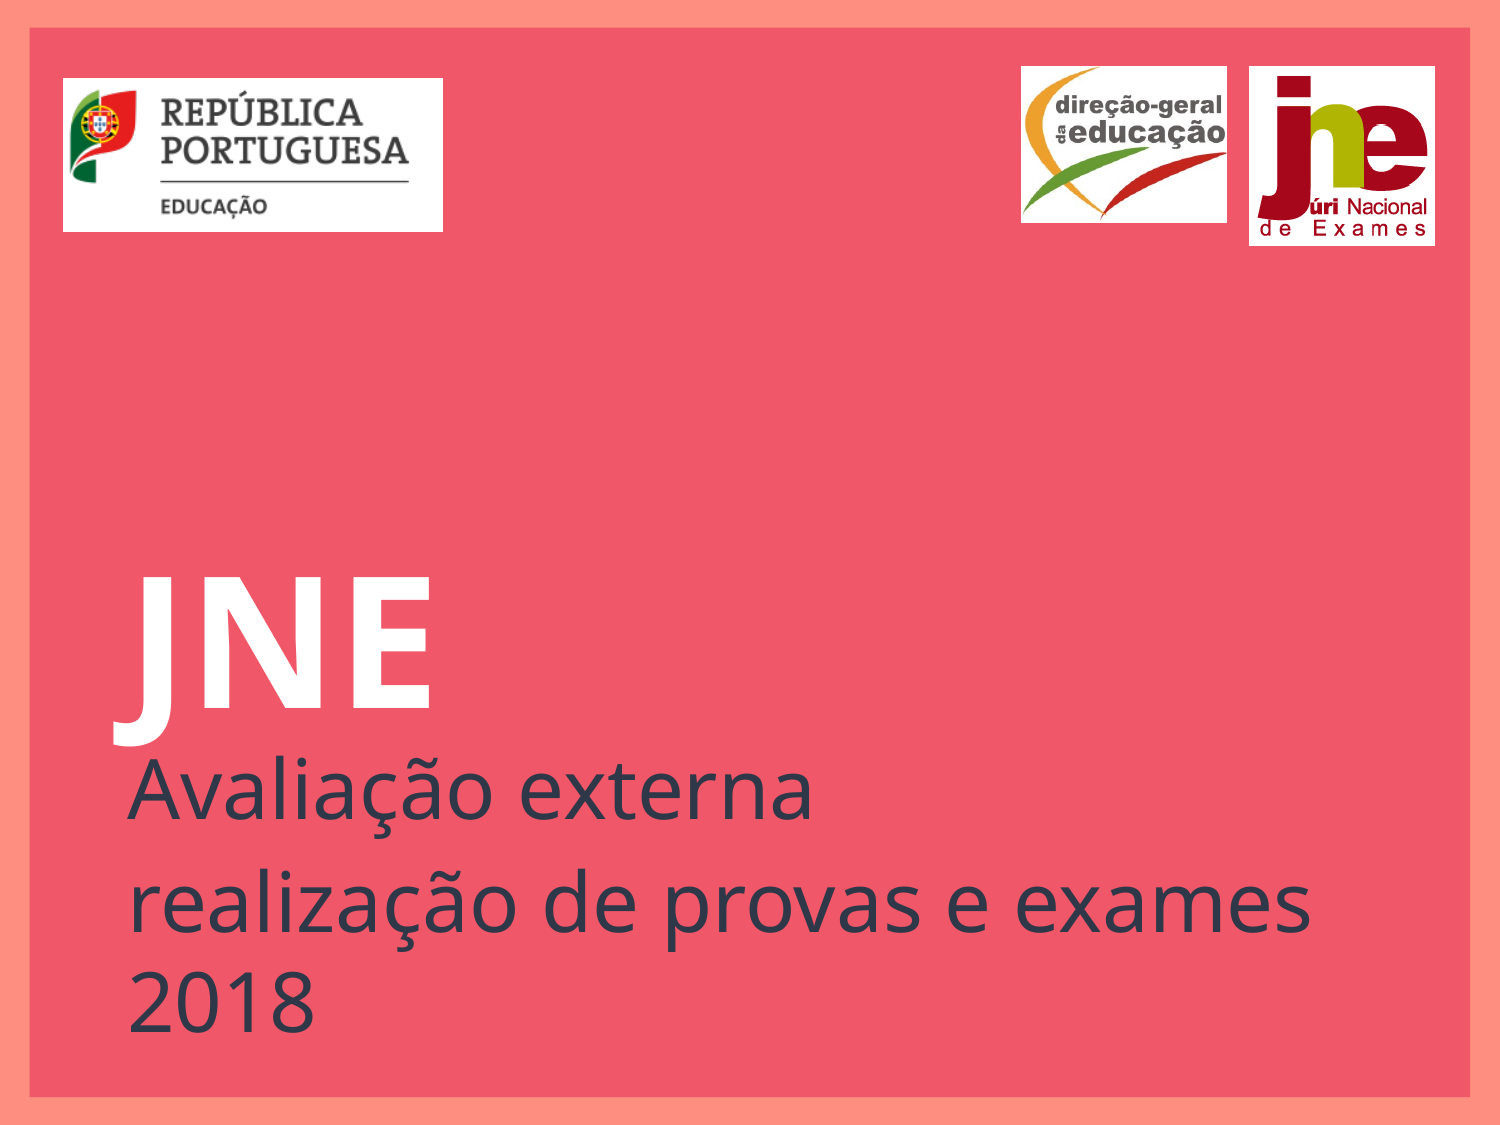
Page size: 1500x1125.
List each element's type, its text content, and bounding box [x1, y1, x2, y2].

title JNE [112, 508, 1217, 721]
subtitle Avaliação externa realização de provas e exames 2018 [112, 721, 1435, 953]
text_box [1021, 66, 1435, 246]
picture [62, 77, 444, 232]
